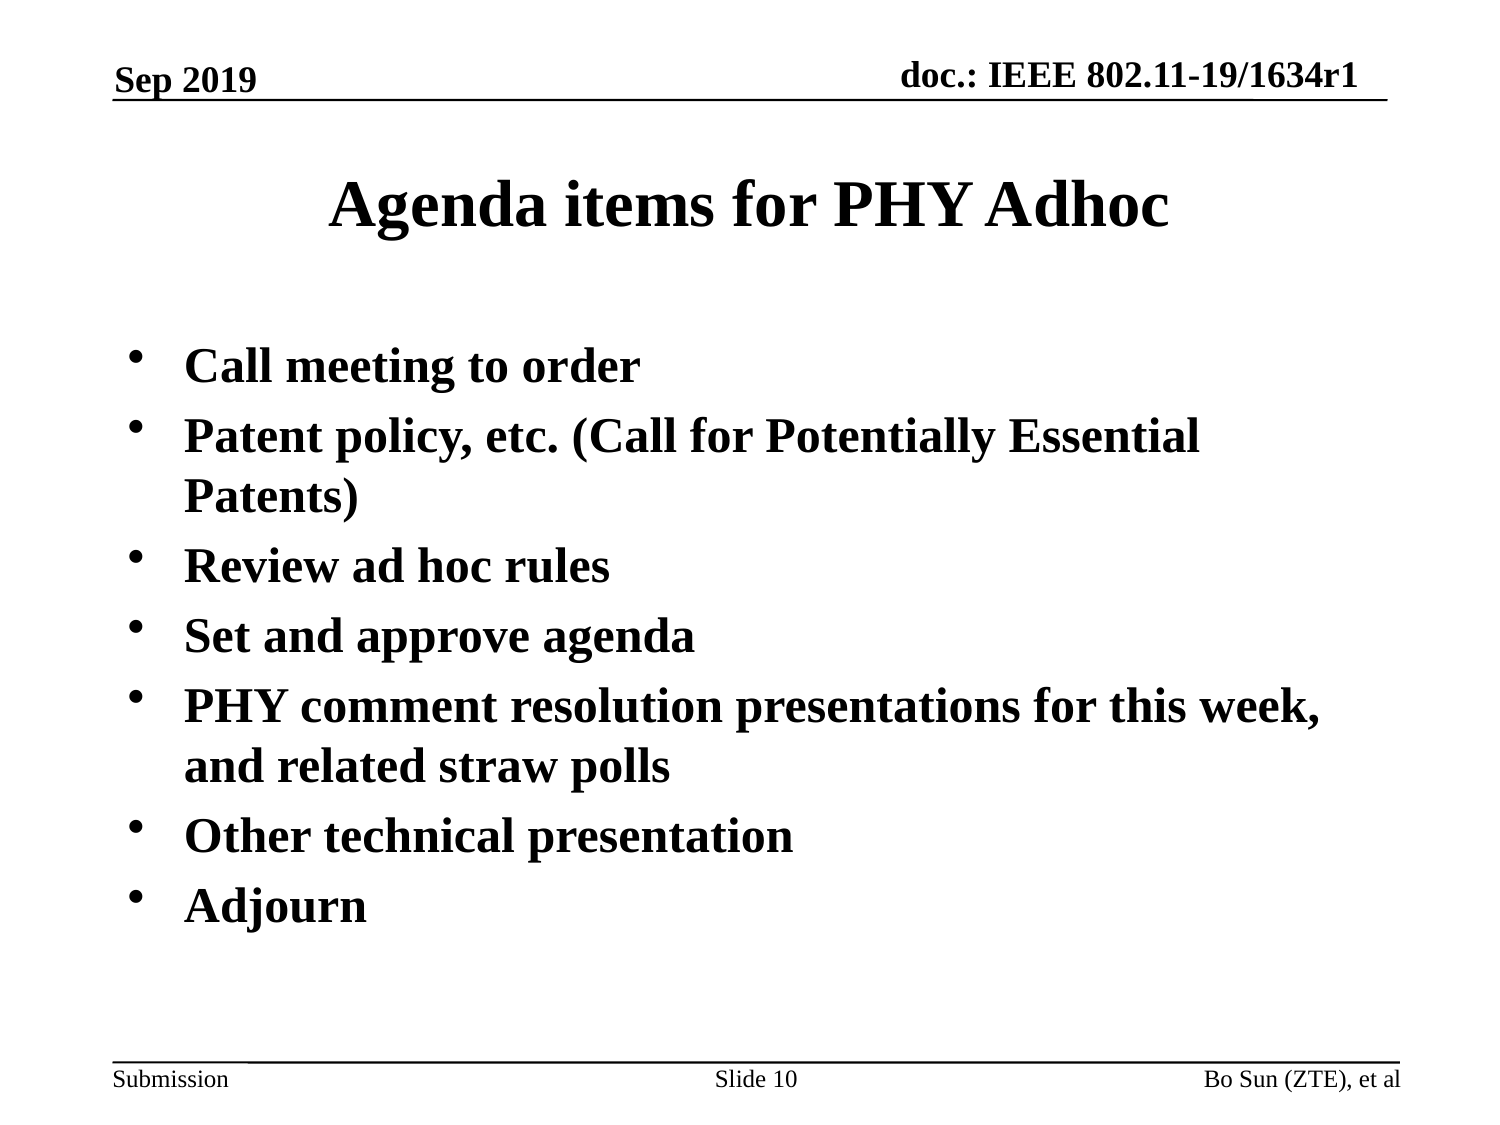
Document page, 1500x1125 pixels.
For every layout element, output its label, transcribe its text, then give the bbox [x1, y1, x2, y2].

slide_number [114, 54, 259, 101]
footer Bo Sun (ZTE), et al [1194, 1061, 1402, 1093]
title Agenda items for PHY Adhoc [112, 112, 1388, 288]
list Call meeting to order Patent policy, etc. (Call for Potentially Essential Patents) Review ad hoc rules Set and approve agenda PHY comment resolution presentations for this week, and related straw polls Other technical presentation Adjourn [112, 324, 1388, 1000]
slide_number Slide 10 [712, 1061, 800, 1093]
